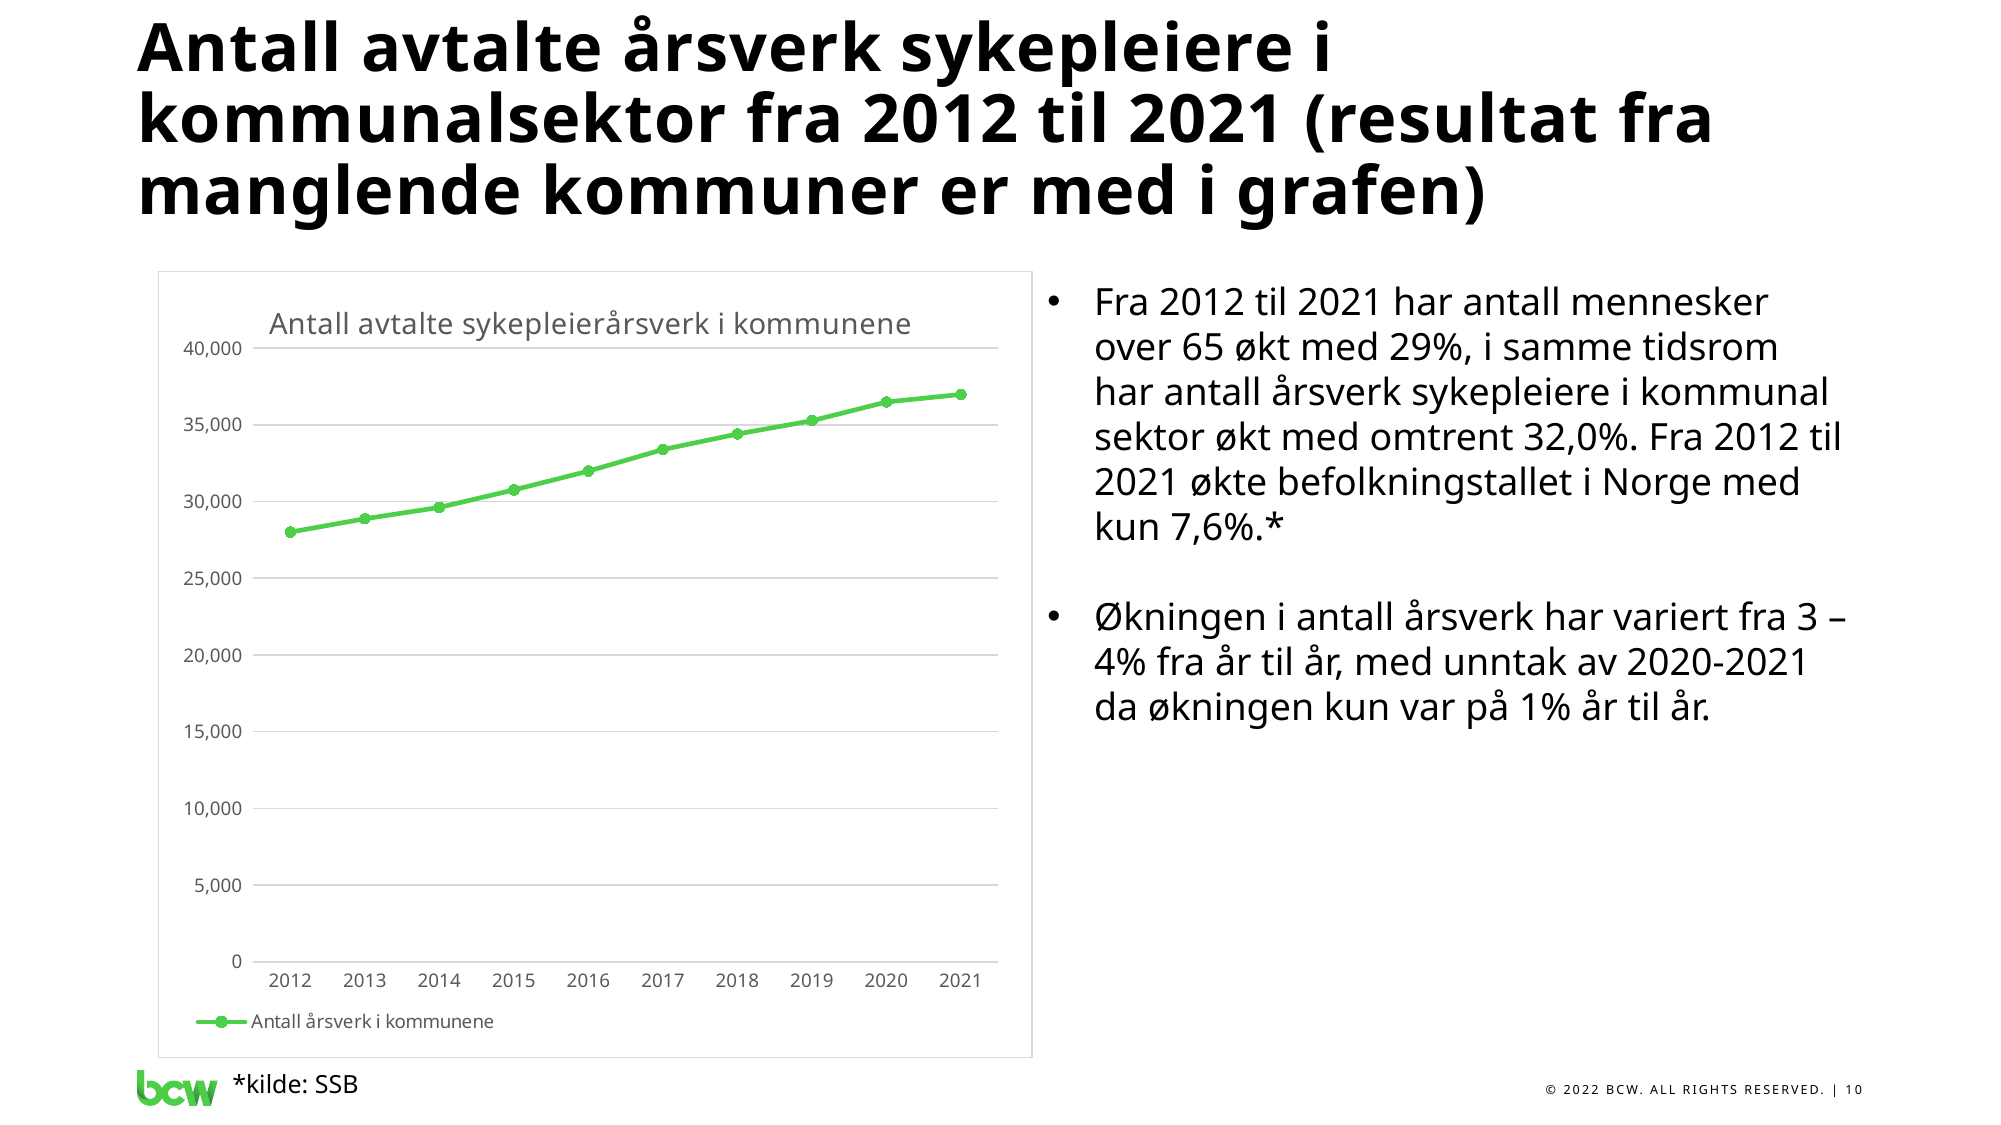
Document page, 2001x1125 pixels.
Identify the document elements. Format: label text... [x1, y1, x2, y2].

text_box Fra 2012 til 2021 har antall mennesker over 65 økt med 29%, i samme tidsrom har antall årsverk sykepleiere i kommunal sektor økt med omtrent 32,0%. Fra 2012 til 2021 økte befolkningstallet i Norge med kun 7,6%.* Økningen i antall årsverk har variert fra 3 – 4% fra år til år, med unntak av 2020-2021 da økningen kun var på 1% år til år. [1033, 270, 1863, 736]
picture [137, 1070, 217, 1106]
text_box *kilde: SSB [217, 1061, 497, 1107]
title Antall avtalte årsverk sykepleiere i kommunalsektor fra 2012 til 2021 (resultat fra manglende kommuner er med i grafen) [137, 66, 1863, 237]
chart [157, 270, 1033, 1059]
